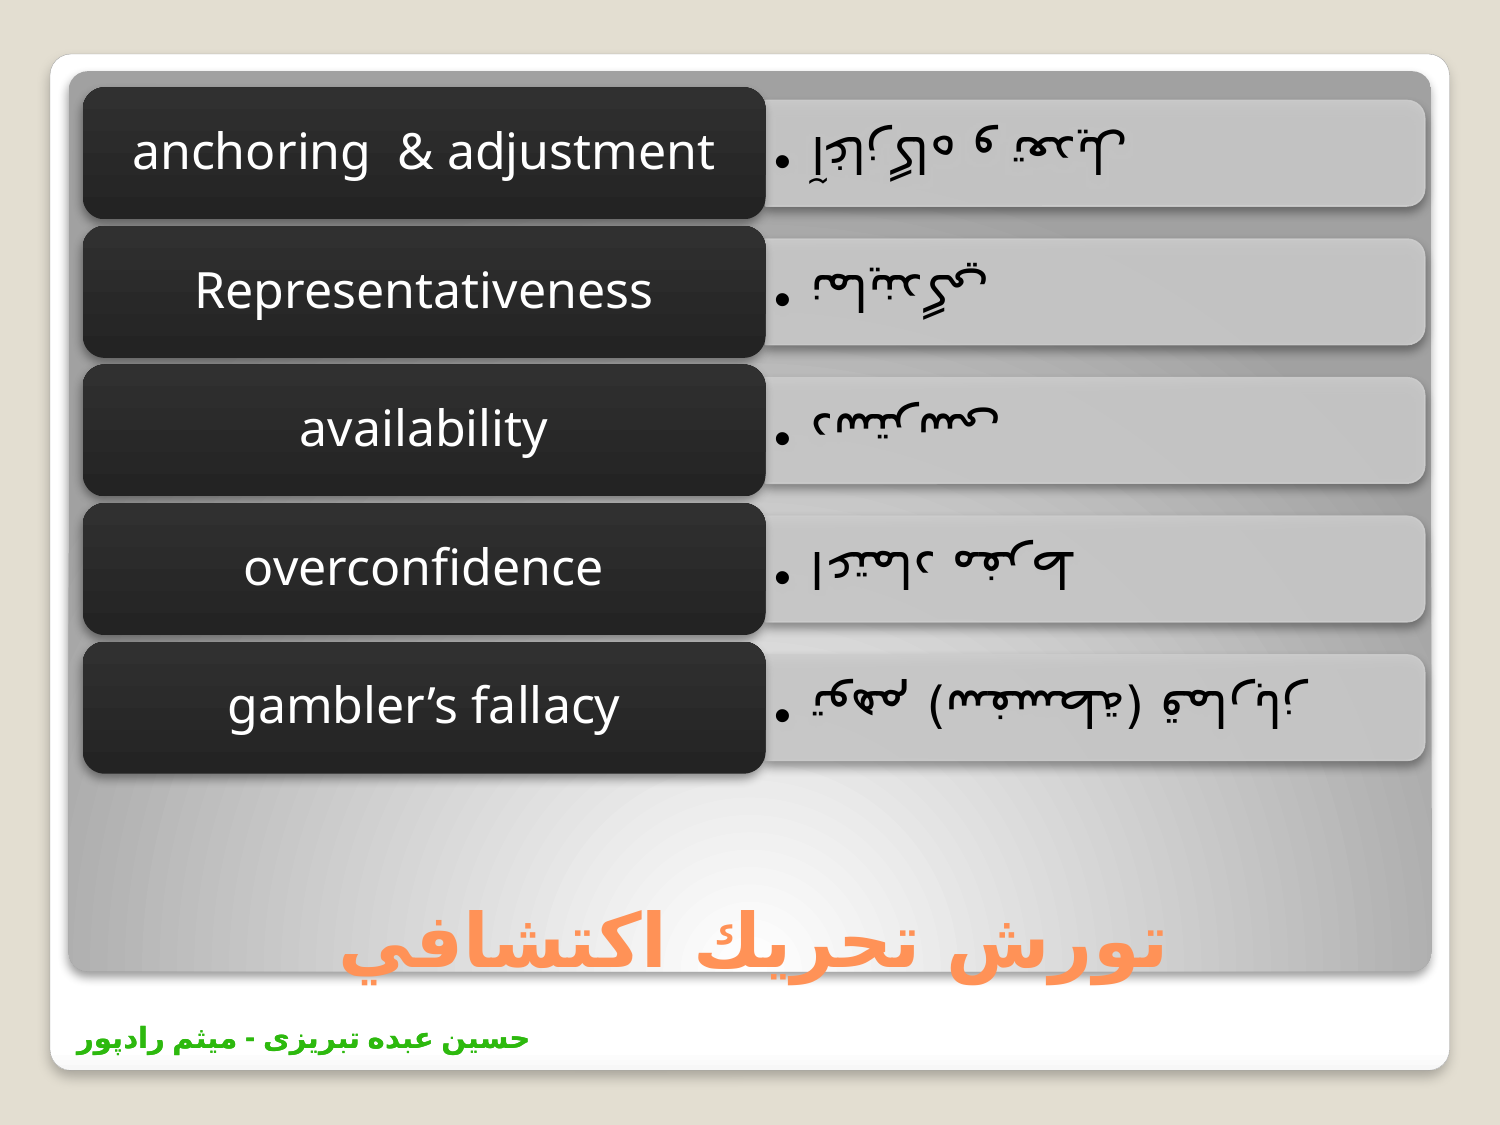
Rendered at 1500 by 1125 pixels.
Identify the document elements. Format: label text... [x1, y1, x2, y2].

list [82, 86, 1426, 775]
title تورش تحريك اكتشافي [82, 817, 1425, 990]
